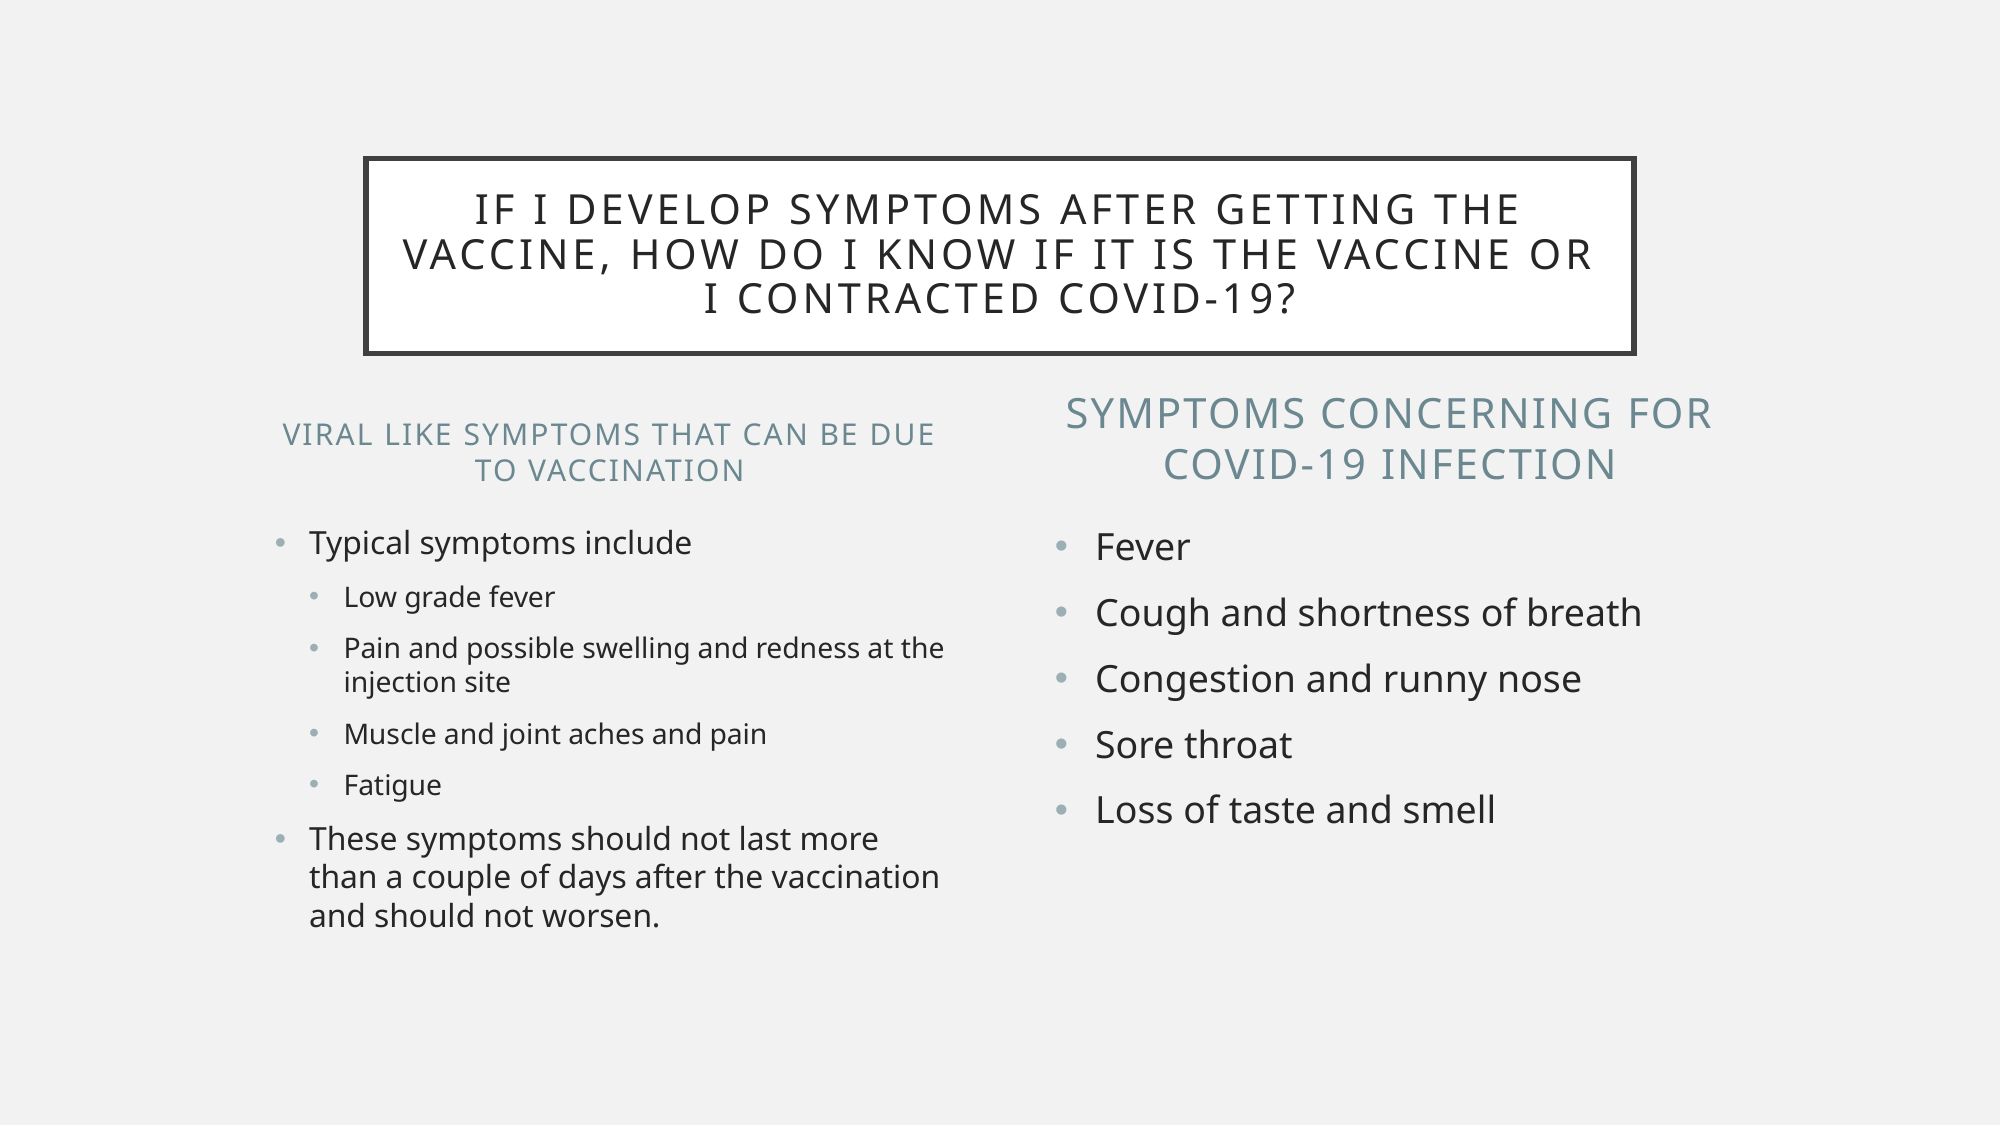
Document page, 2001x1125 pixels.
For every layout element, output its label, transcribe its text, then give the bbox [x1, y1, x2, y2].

list Fever Cough and shortness of breath Congestion and runny nose Sore throat Loss of taste and smell [1039, 515, 1738, 942]
list Typical symptoms include Low grade fever Pain and possible swelling and redness at the injection site Muscle and joint aches and pain Fatigue These symptoms should not last more than a couple of days after the vaccination and should not worsen. [259, 515, 961, 942]
title If I develop symptoms after getting the vaccine, how do I know if It is the vaccine or I contracted covid-19? [363, 156, 1637, 356]
list Symptoms concerning for covid-19 infection [1039, 379, 1741, 495]
list Viral like symptoms that can be due to vaccination [259, 379, 961, 495]
